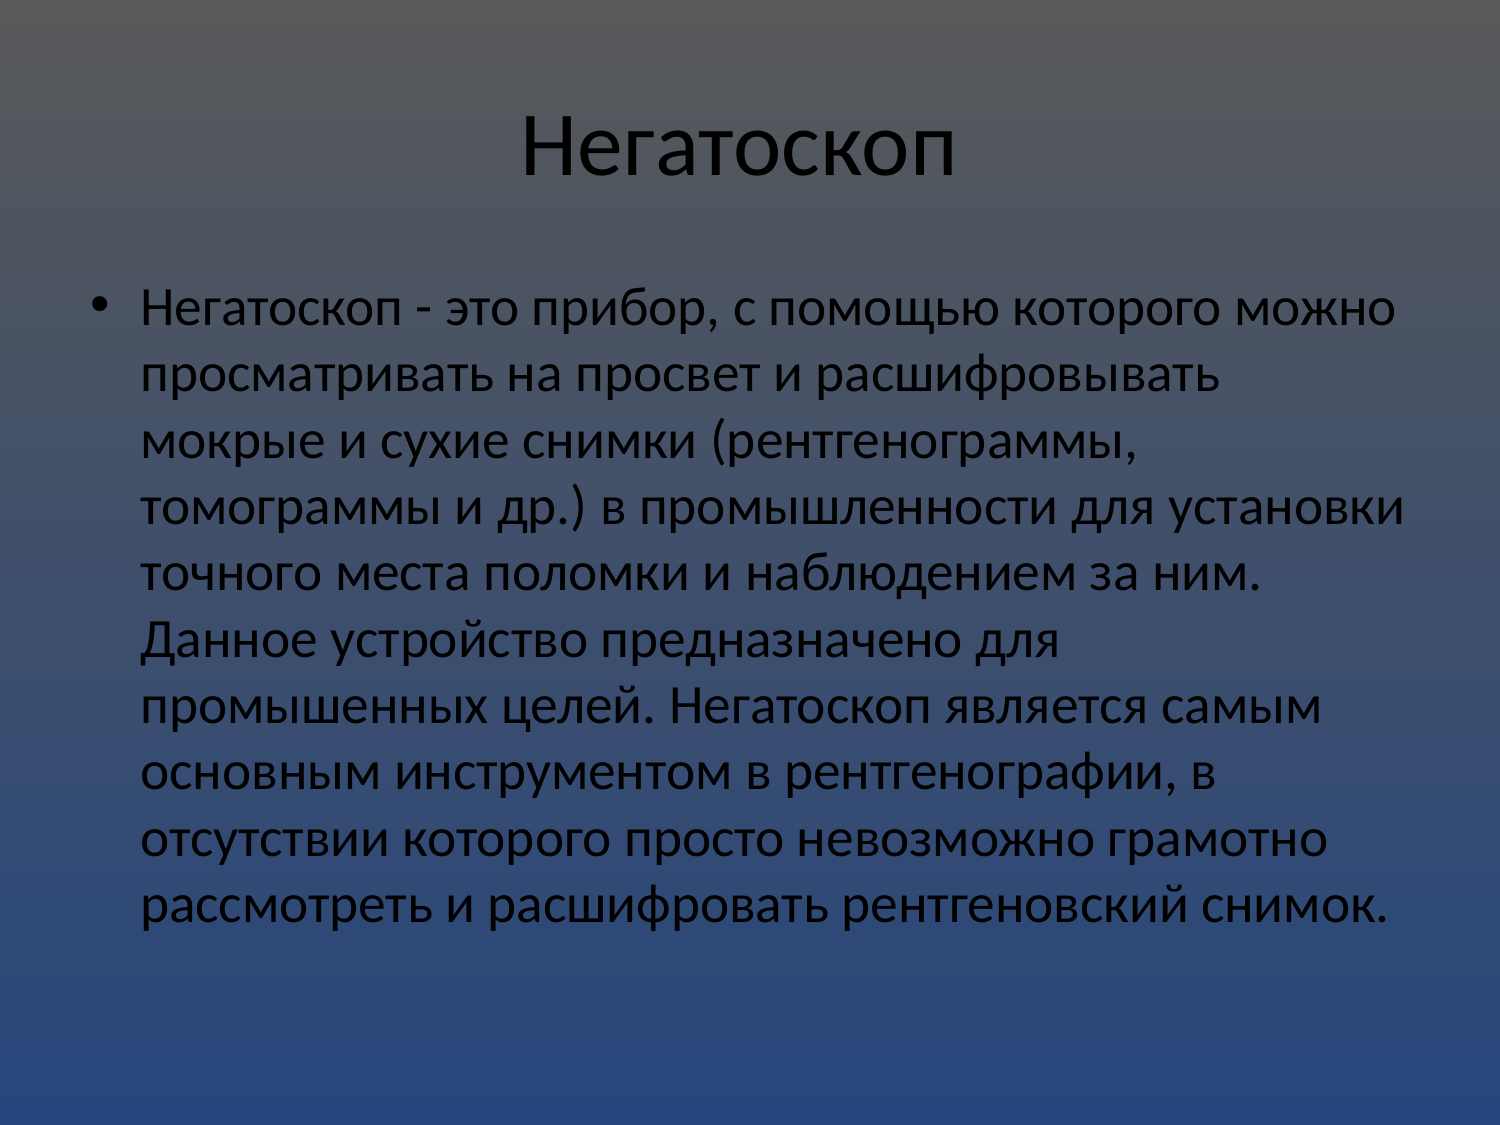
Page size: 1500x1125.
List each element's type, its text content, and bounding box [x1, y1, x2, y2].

title Негатоскоп [75, 45, 1425, 233]
list Негатоскоп - это прибор, с помощью которого можно просматривать на просвет и расшифровывать мокрые и сухие снимки (рентгенограммы, томограммы и др.) в промышленности для установки точного места поломки и наблюдением за ним. Данное устройство предназначено для промышенных целей. Негатоскоп является самым основным инструментом в рентгенографии, в отсутствии которого просто невозможно грамотно рассмотреть и расшифровать рентгеновский снимок. [75, 262, 1425, 1005]
